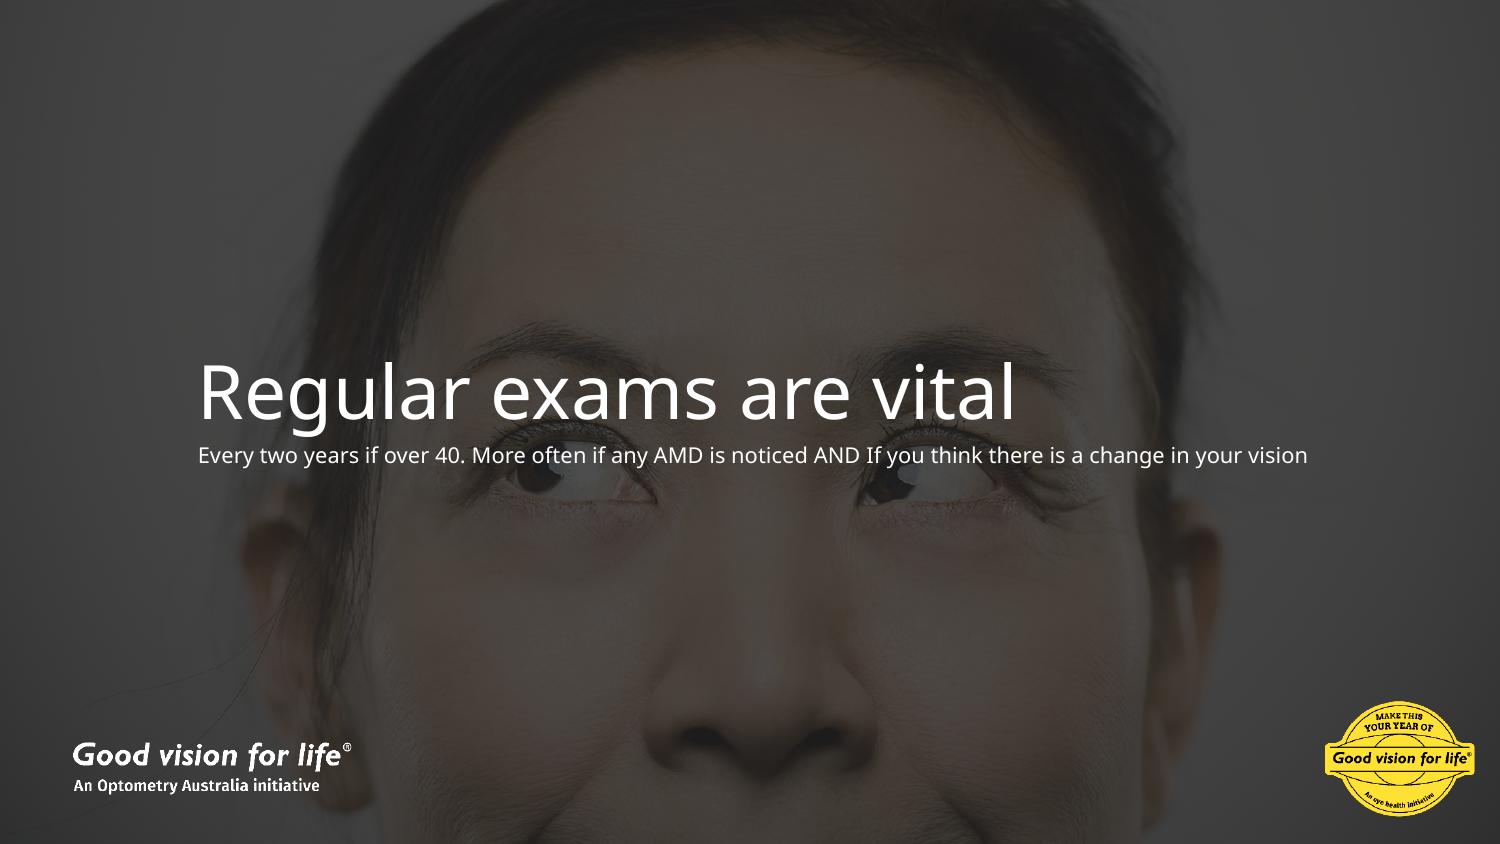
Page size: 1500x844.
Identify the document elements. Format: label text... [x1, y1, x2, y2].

subtitle Every two years if over 40. More often if any AMD is noticed AND If you think there is a change in your vision [183, 433, 1329, 493]
title Regular exams are vital [183, 345, 1329, 433]
picture [1299, 675, 1500, 844]
